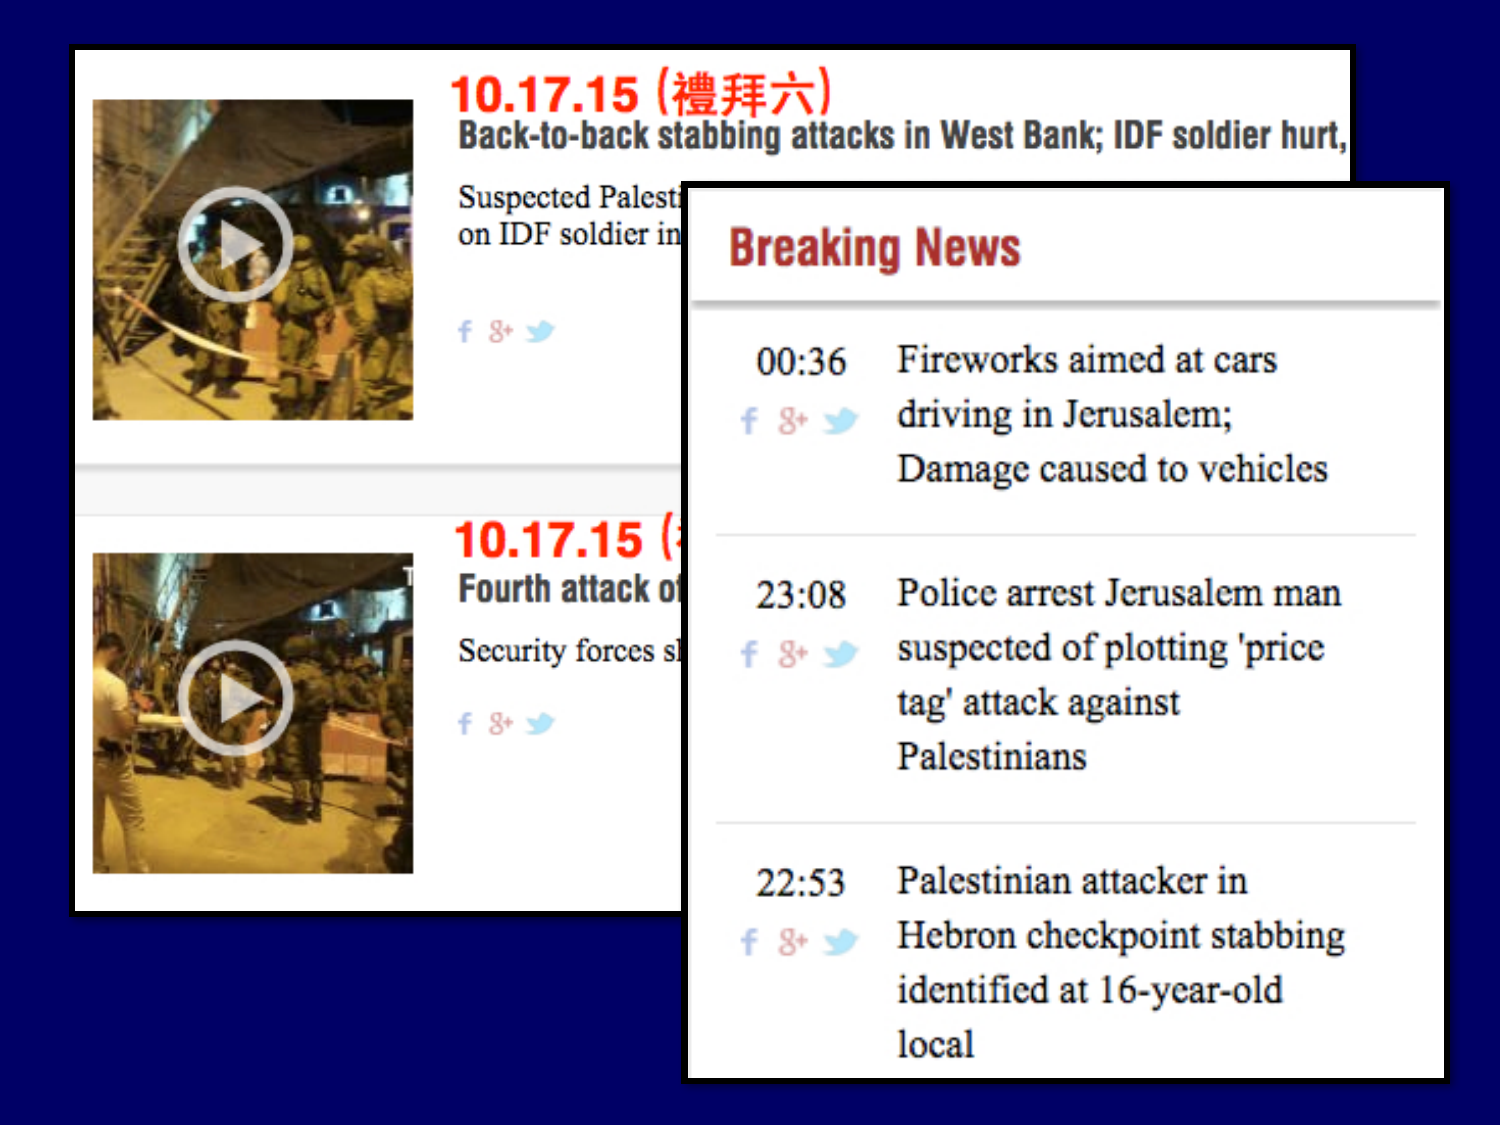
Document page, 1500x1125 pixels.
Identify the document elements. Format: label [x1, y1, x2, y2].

picture [74, 49, 1444, 1078]
